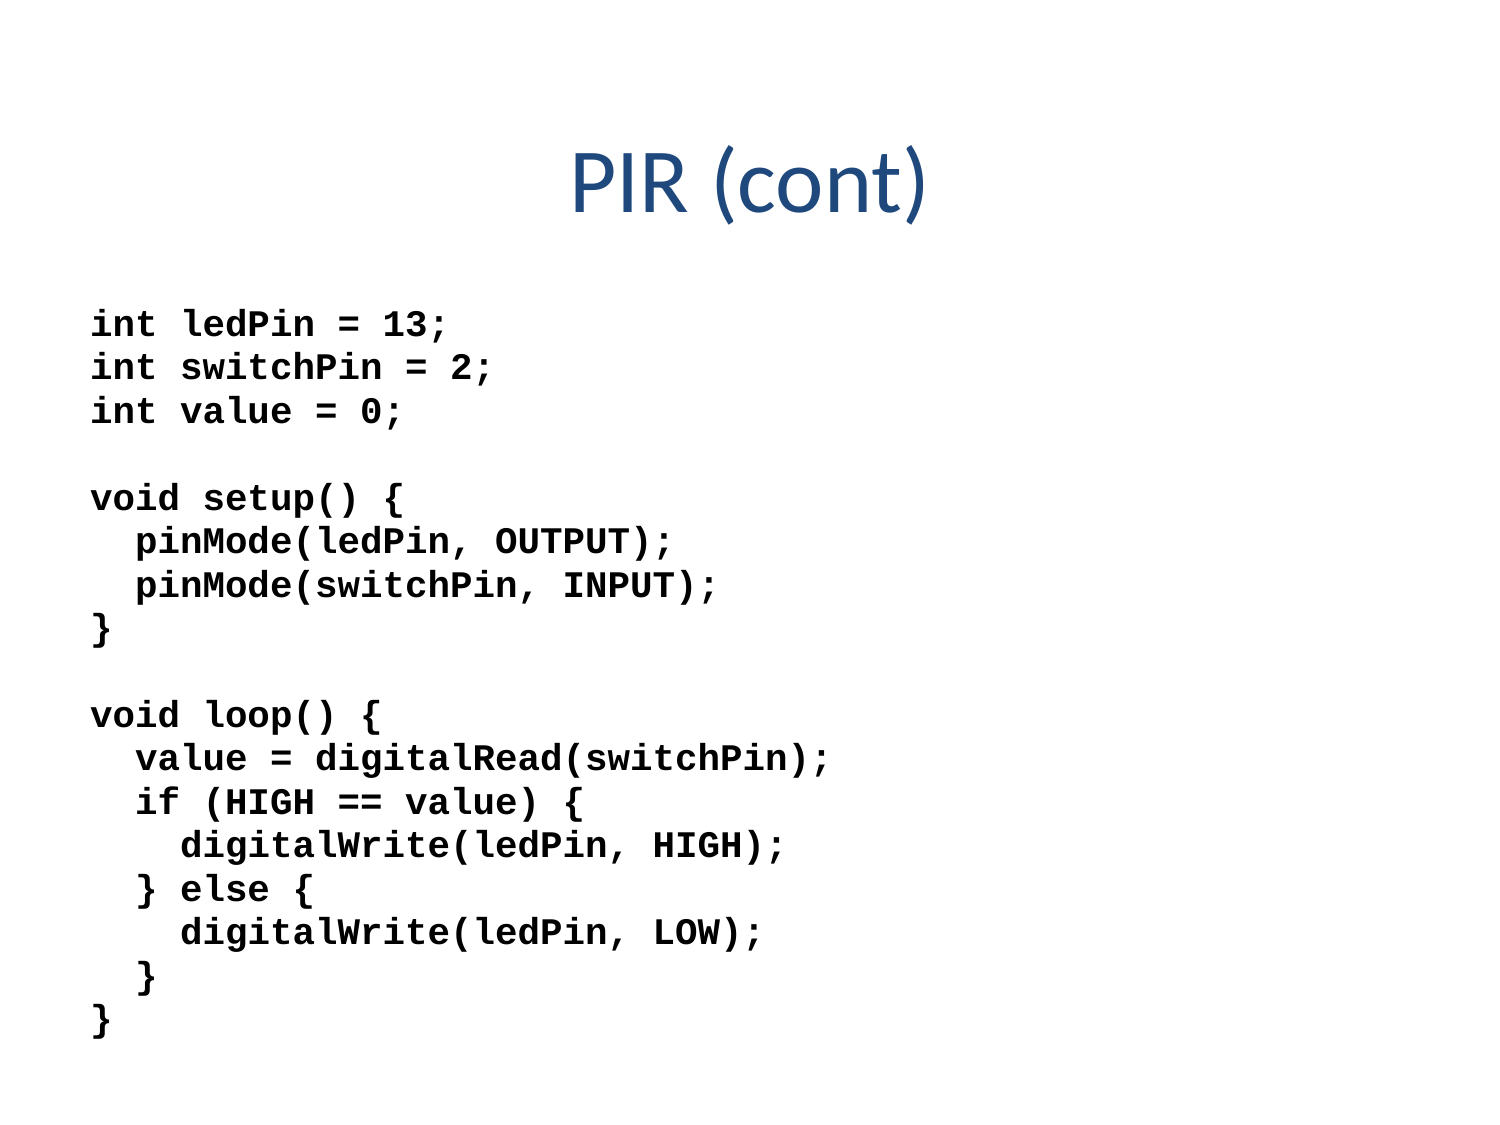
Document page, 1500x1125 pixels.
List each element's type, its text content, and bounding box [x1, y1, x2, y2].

text_box PIR (cont) [74, 82, 1425, 271]
text_box int ledPin = 13; int switchPin = 2; int value = 0; void setup() { pinMode(ledPin, OUTPUT); pinMode(switchPin, INPUT); } void loop() { value = digitalRead(switchPin); if (HIGH == value) { digitalWrite(ledPin, HIGH); } else { digitalWrite(ledPin, LOW); } } [74, 299, 1425, 1043]
